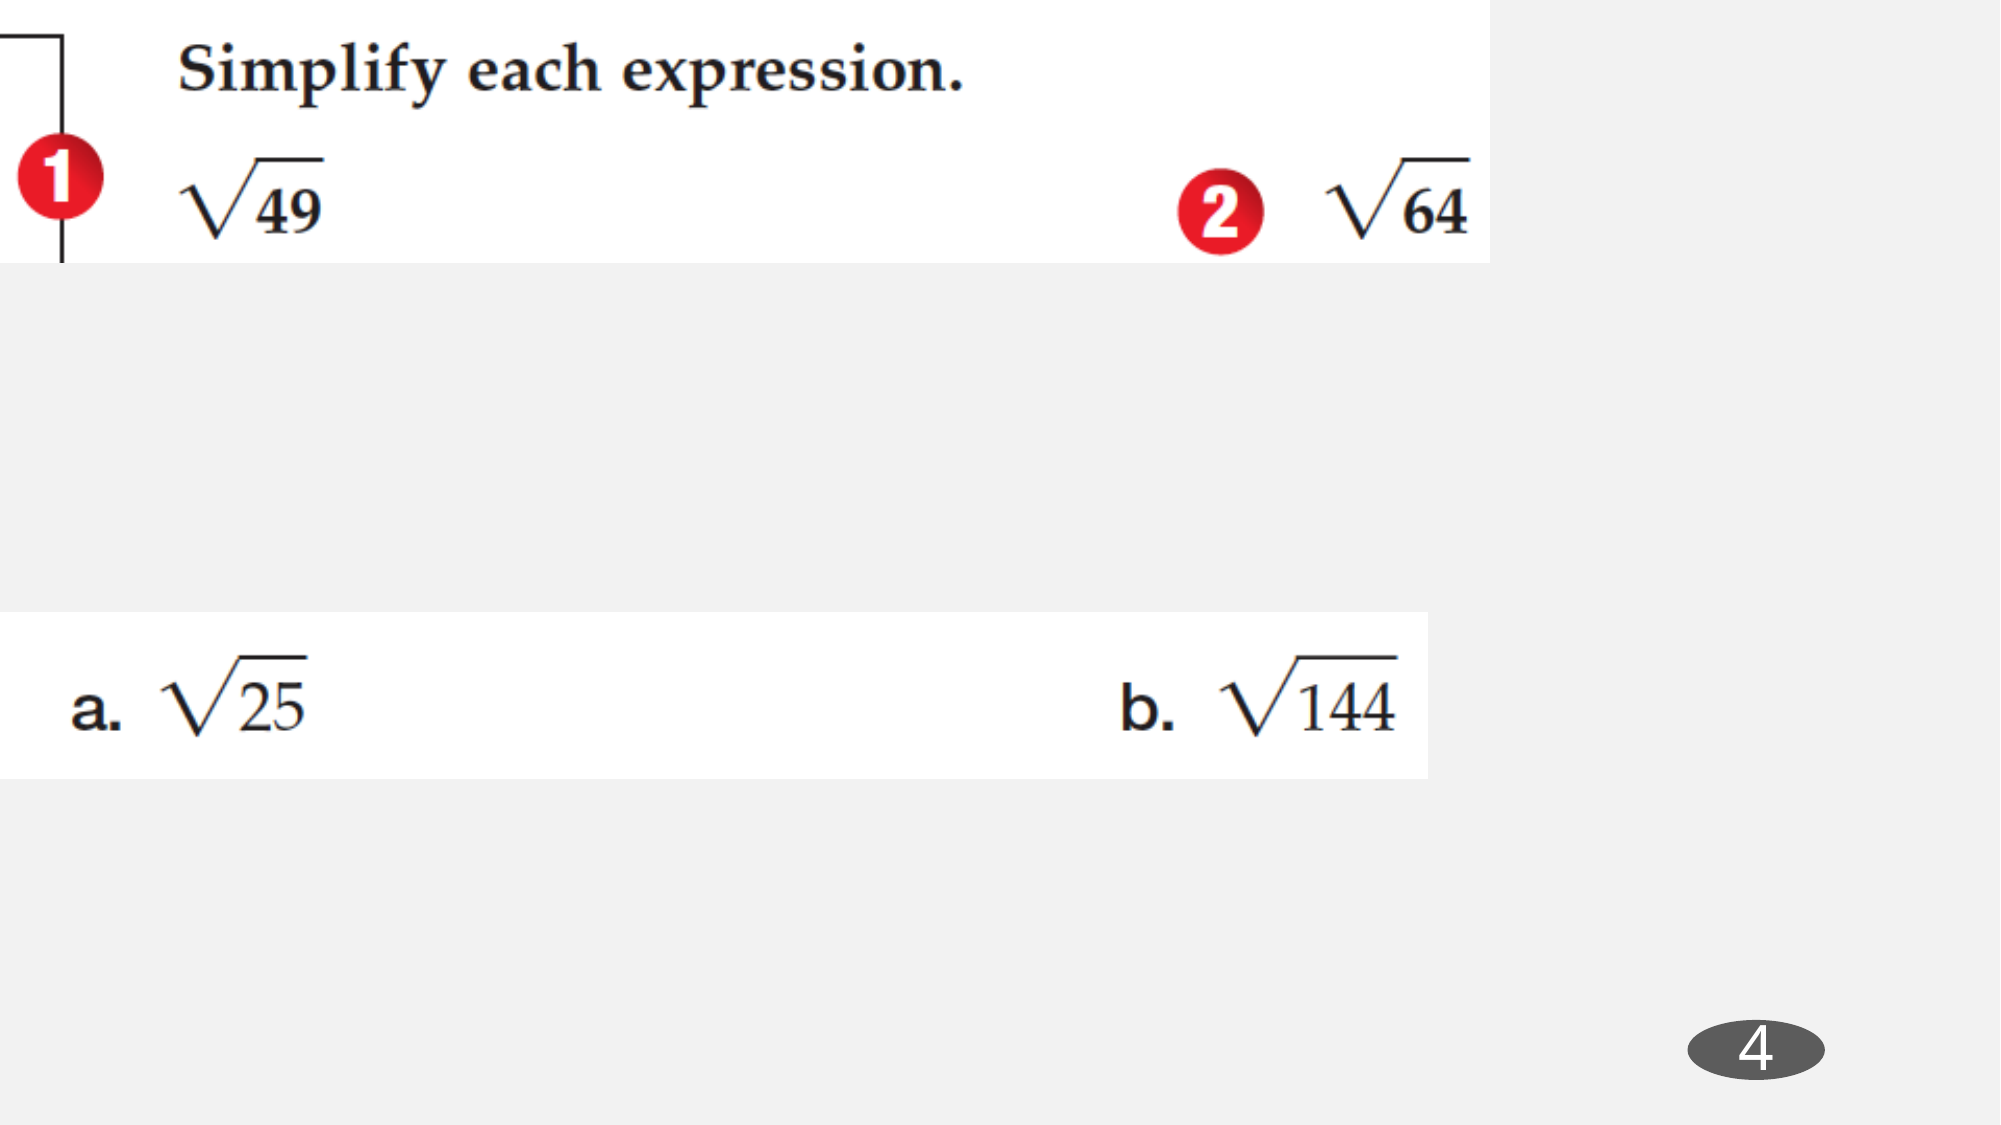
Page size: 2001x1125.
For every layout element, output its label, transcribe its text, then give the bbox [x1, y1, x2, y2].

slide_number 4 [1687, 1019, 1825, 1080]
picture [0, 612, 1428, 779]
picture [0, 0, 1490, 263]
